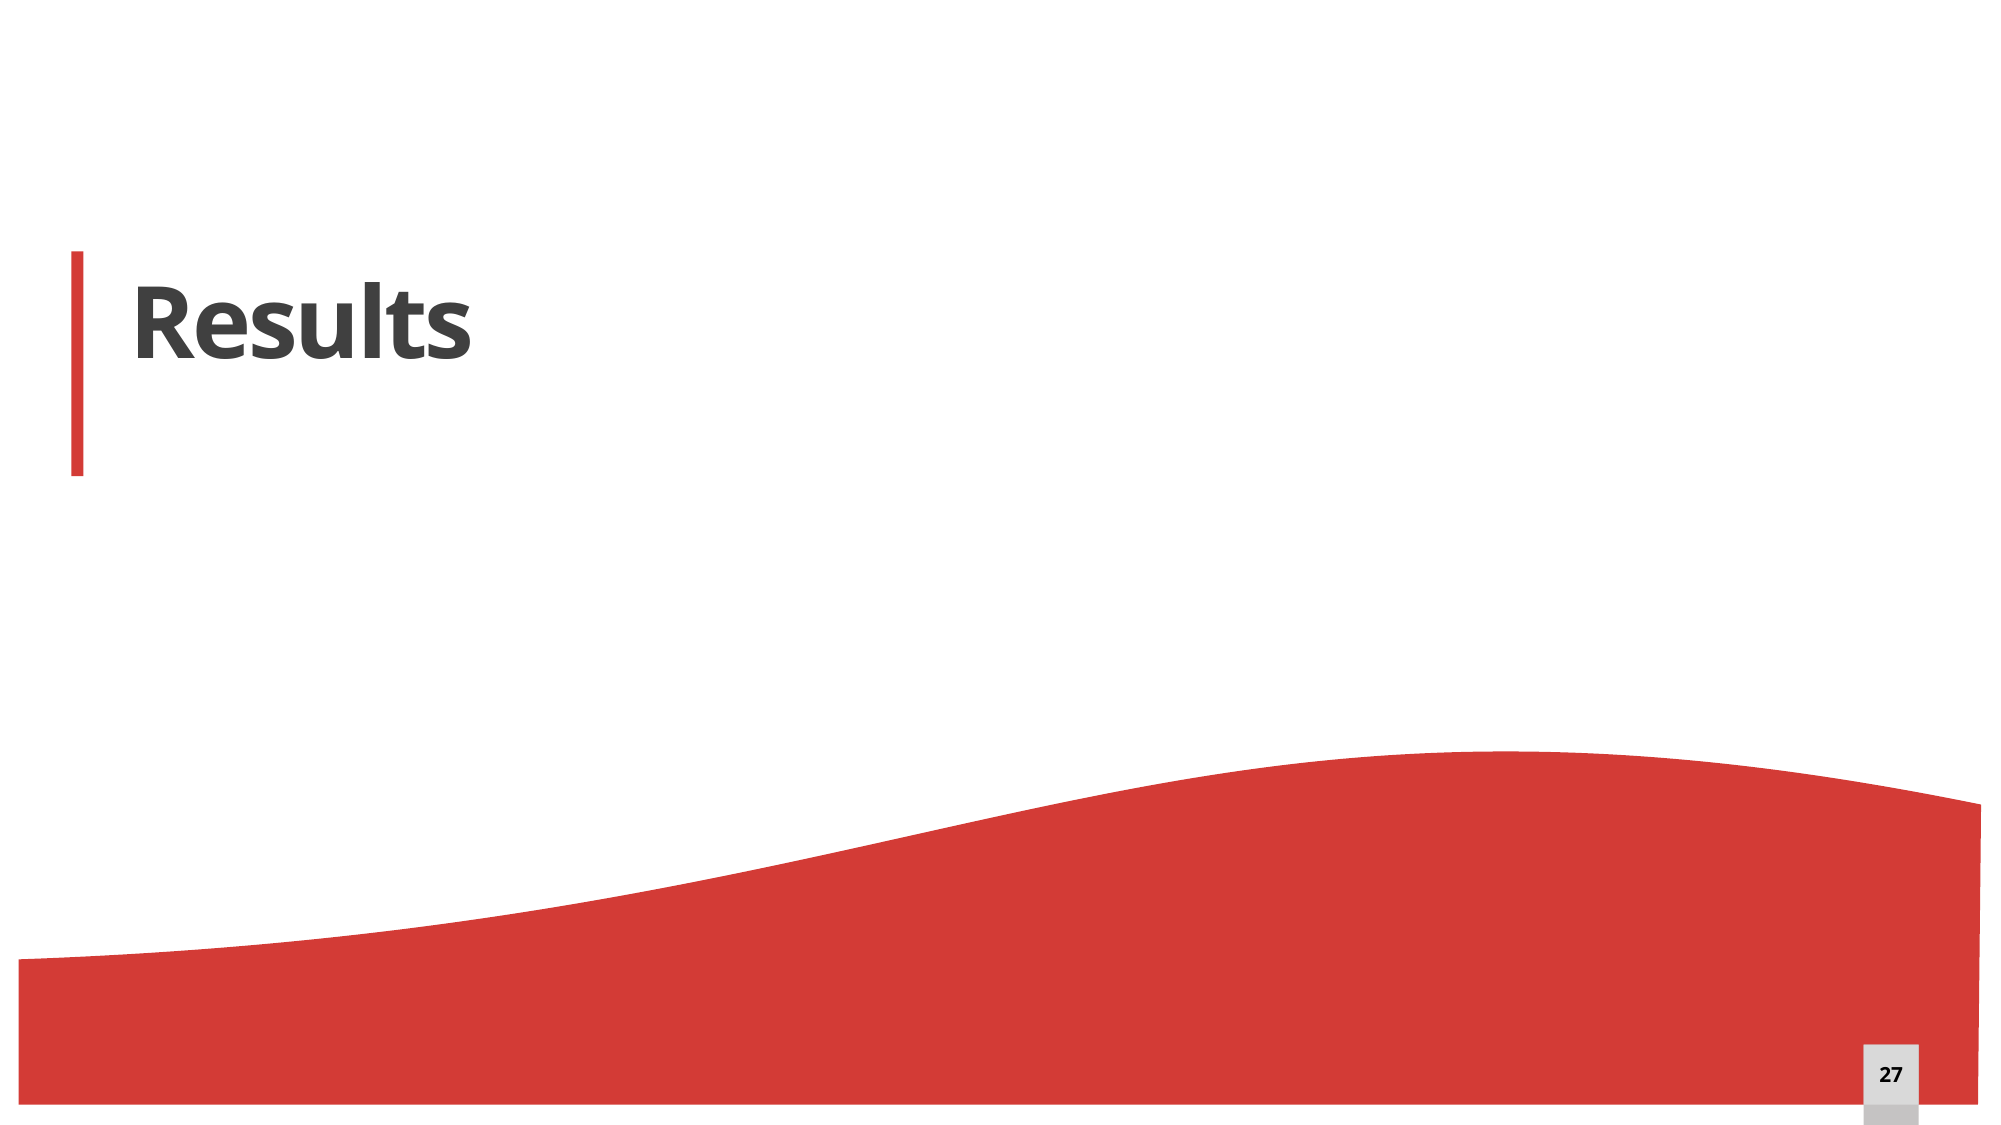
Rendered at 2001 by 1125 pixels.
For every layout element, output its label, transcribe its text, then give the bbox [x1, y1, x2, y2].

title Results [114, 264, 1700, 387]
